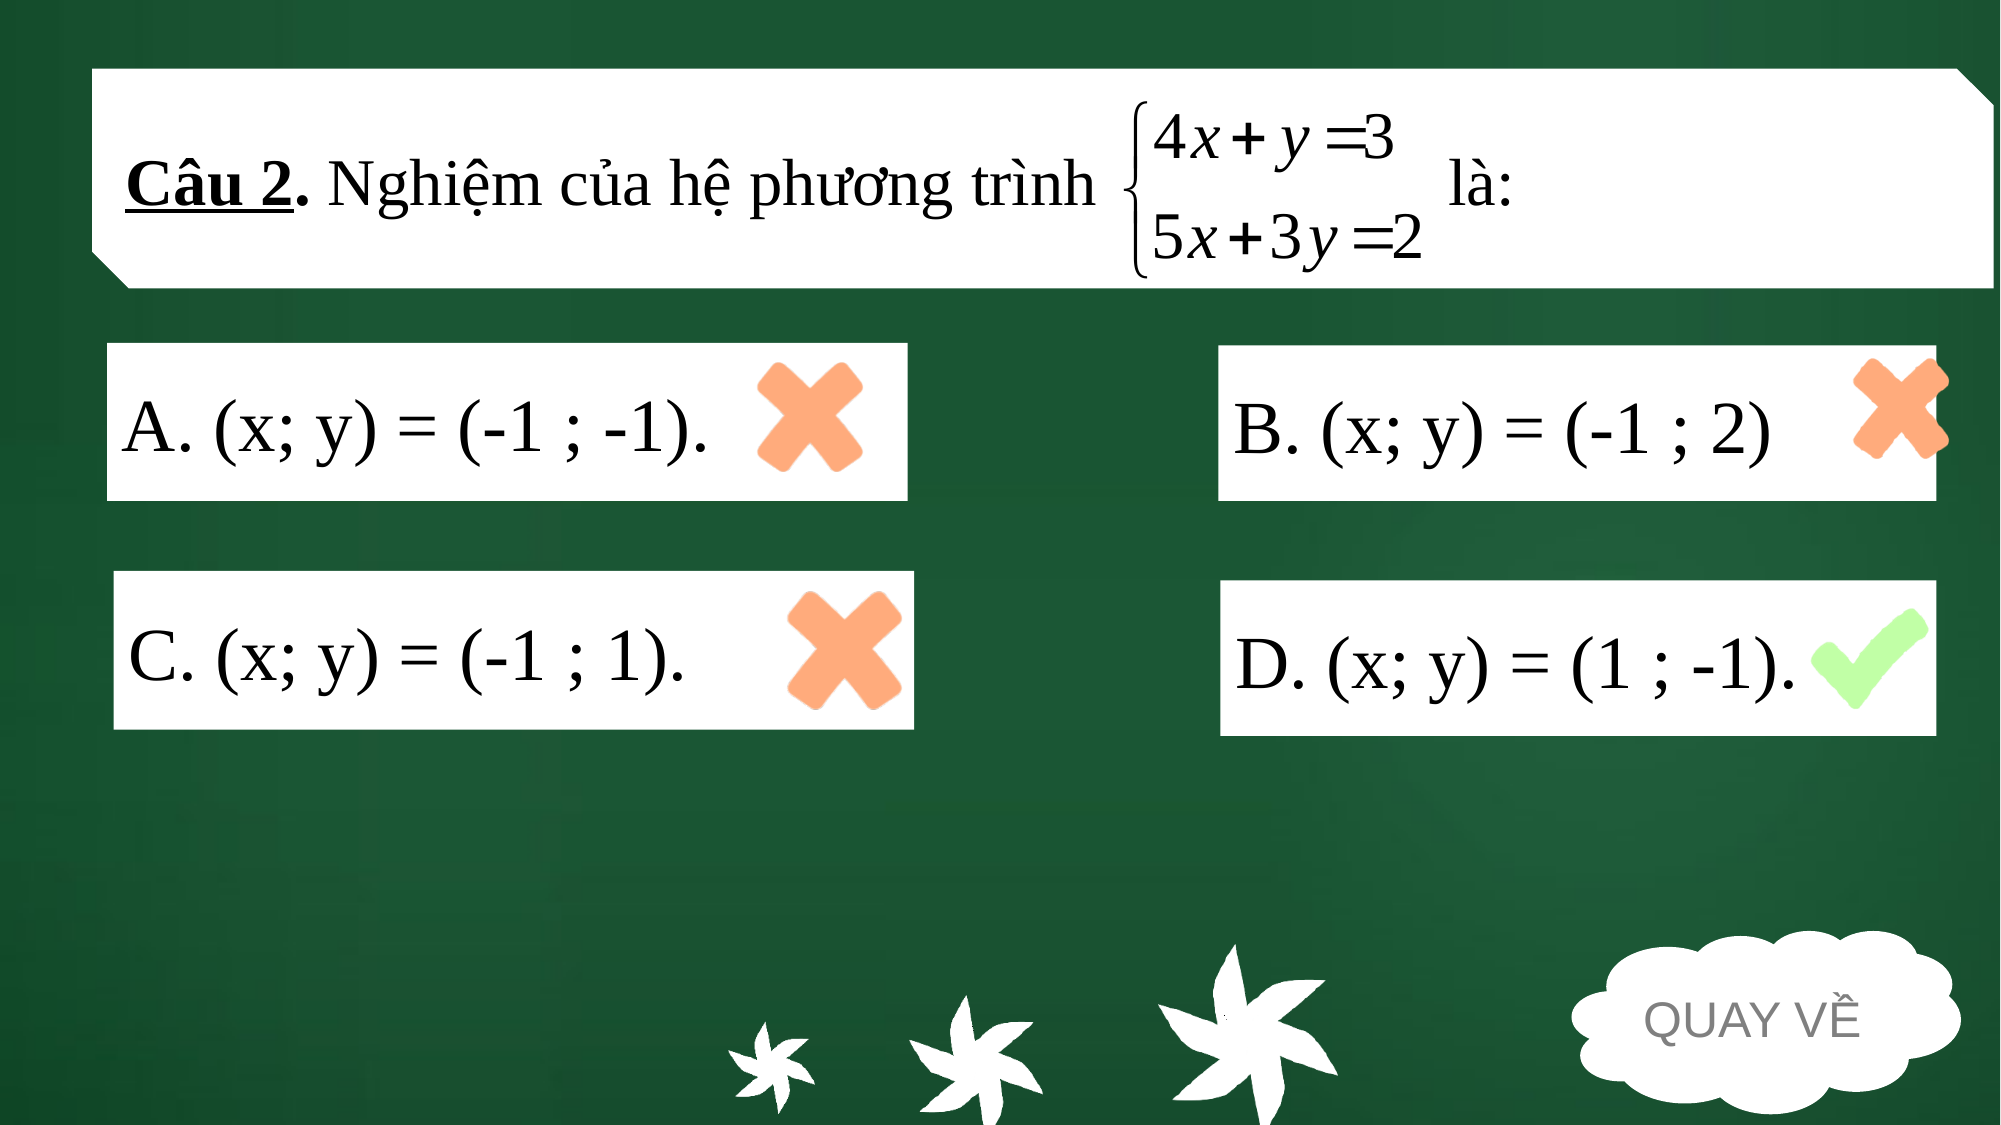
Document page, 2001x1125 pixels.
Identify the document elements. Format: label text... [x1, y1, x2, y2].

text_box B. (x; y) = (-1 ; 2) [1217, 344, 1937, 502]
picture [0, 0, 2001, 1125]
text_box A. (x; y) = (-1 ; -1). [106, 342, 909, 502]
text_box D. (x; y) = (1 ; -1). [1219, 579, 1937, 737]
text_box QUAY VỀ [1571, 930, 1962, 1115]
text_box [1116, 96, 1437, 285]
text_box Câu 2. Nghiệm của hệ phương trình là: [91, 67, 1995, 290]
text_box C. (x; y) = (-1 ; 1). [112, 570, 915, 731]
